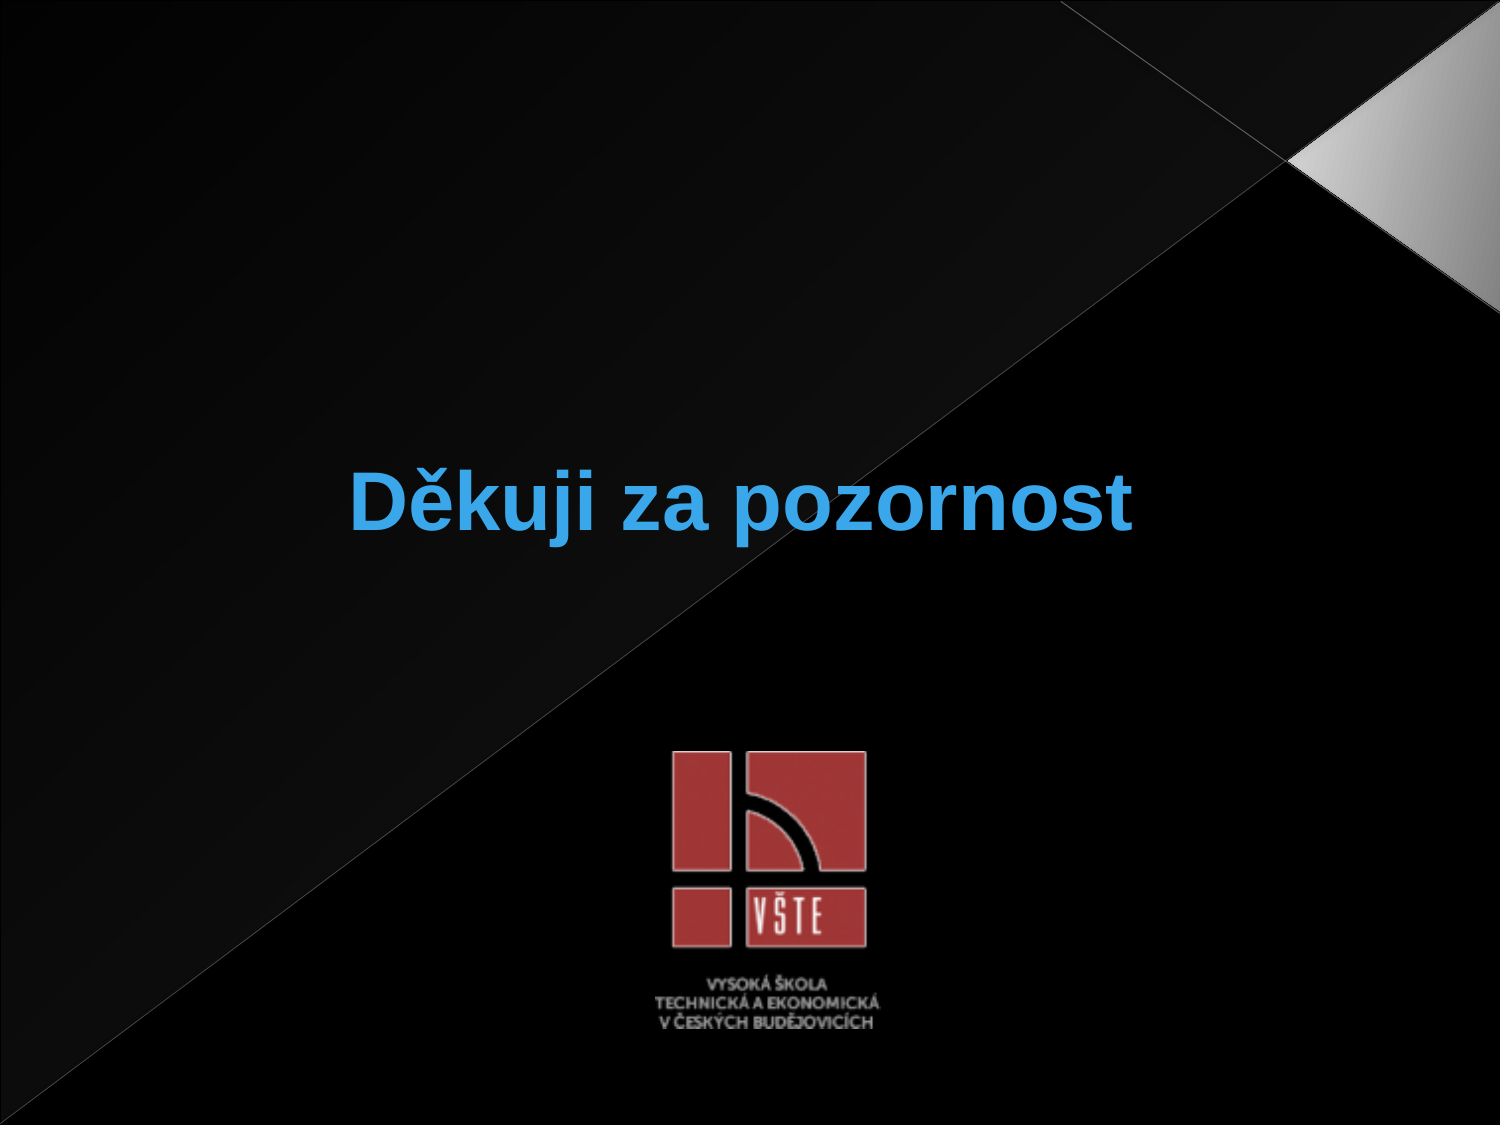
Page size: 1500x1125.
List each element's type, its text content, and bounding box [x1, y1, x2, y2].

title Děkuji za pozornost [147, 385, 1336, 609]
picture [655, 751, 882, 1029]
